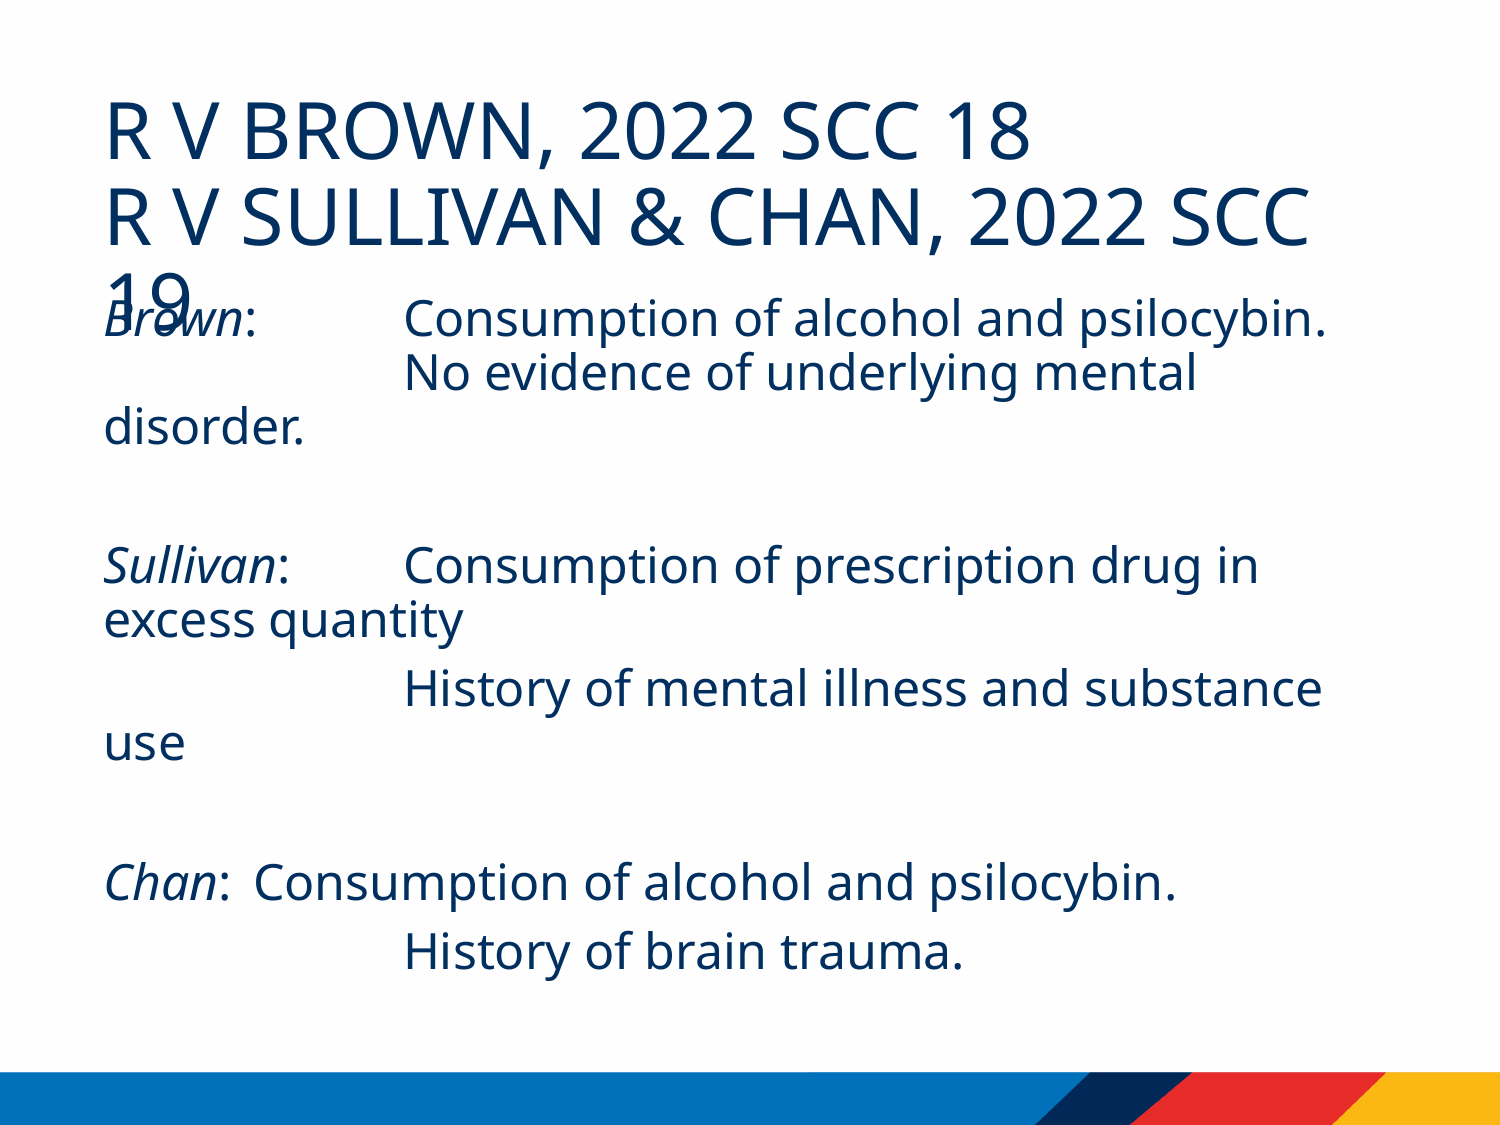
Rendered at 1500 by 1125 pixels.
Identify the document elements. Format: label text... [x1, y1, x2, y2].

list Brown: Consumption of alcohol and psilocybin. No evidence of underlying mental disorder. Sullivan: Consumption of prescription drug in excess quantity History of mental illness and substance use Chan: Consumption of alcohol and psilocybin. History of brain trauma. [103, 292, 1400, 966]
picture [0, 0, 1500, 1125]
title R v Brown, 2022 SCC 18 R v Sullivan & Chan, 2022 SCC 19 [103, 90, 1400, 203]
